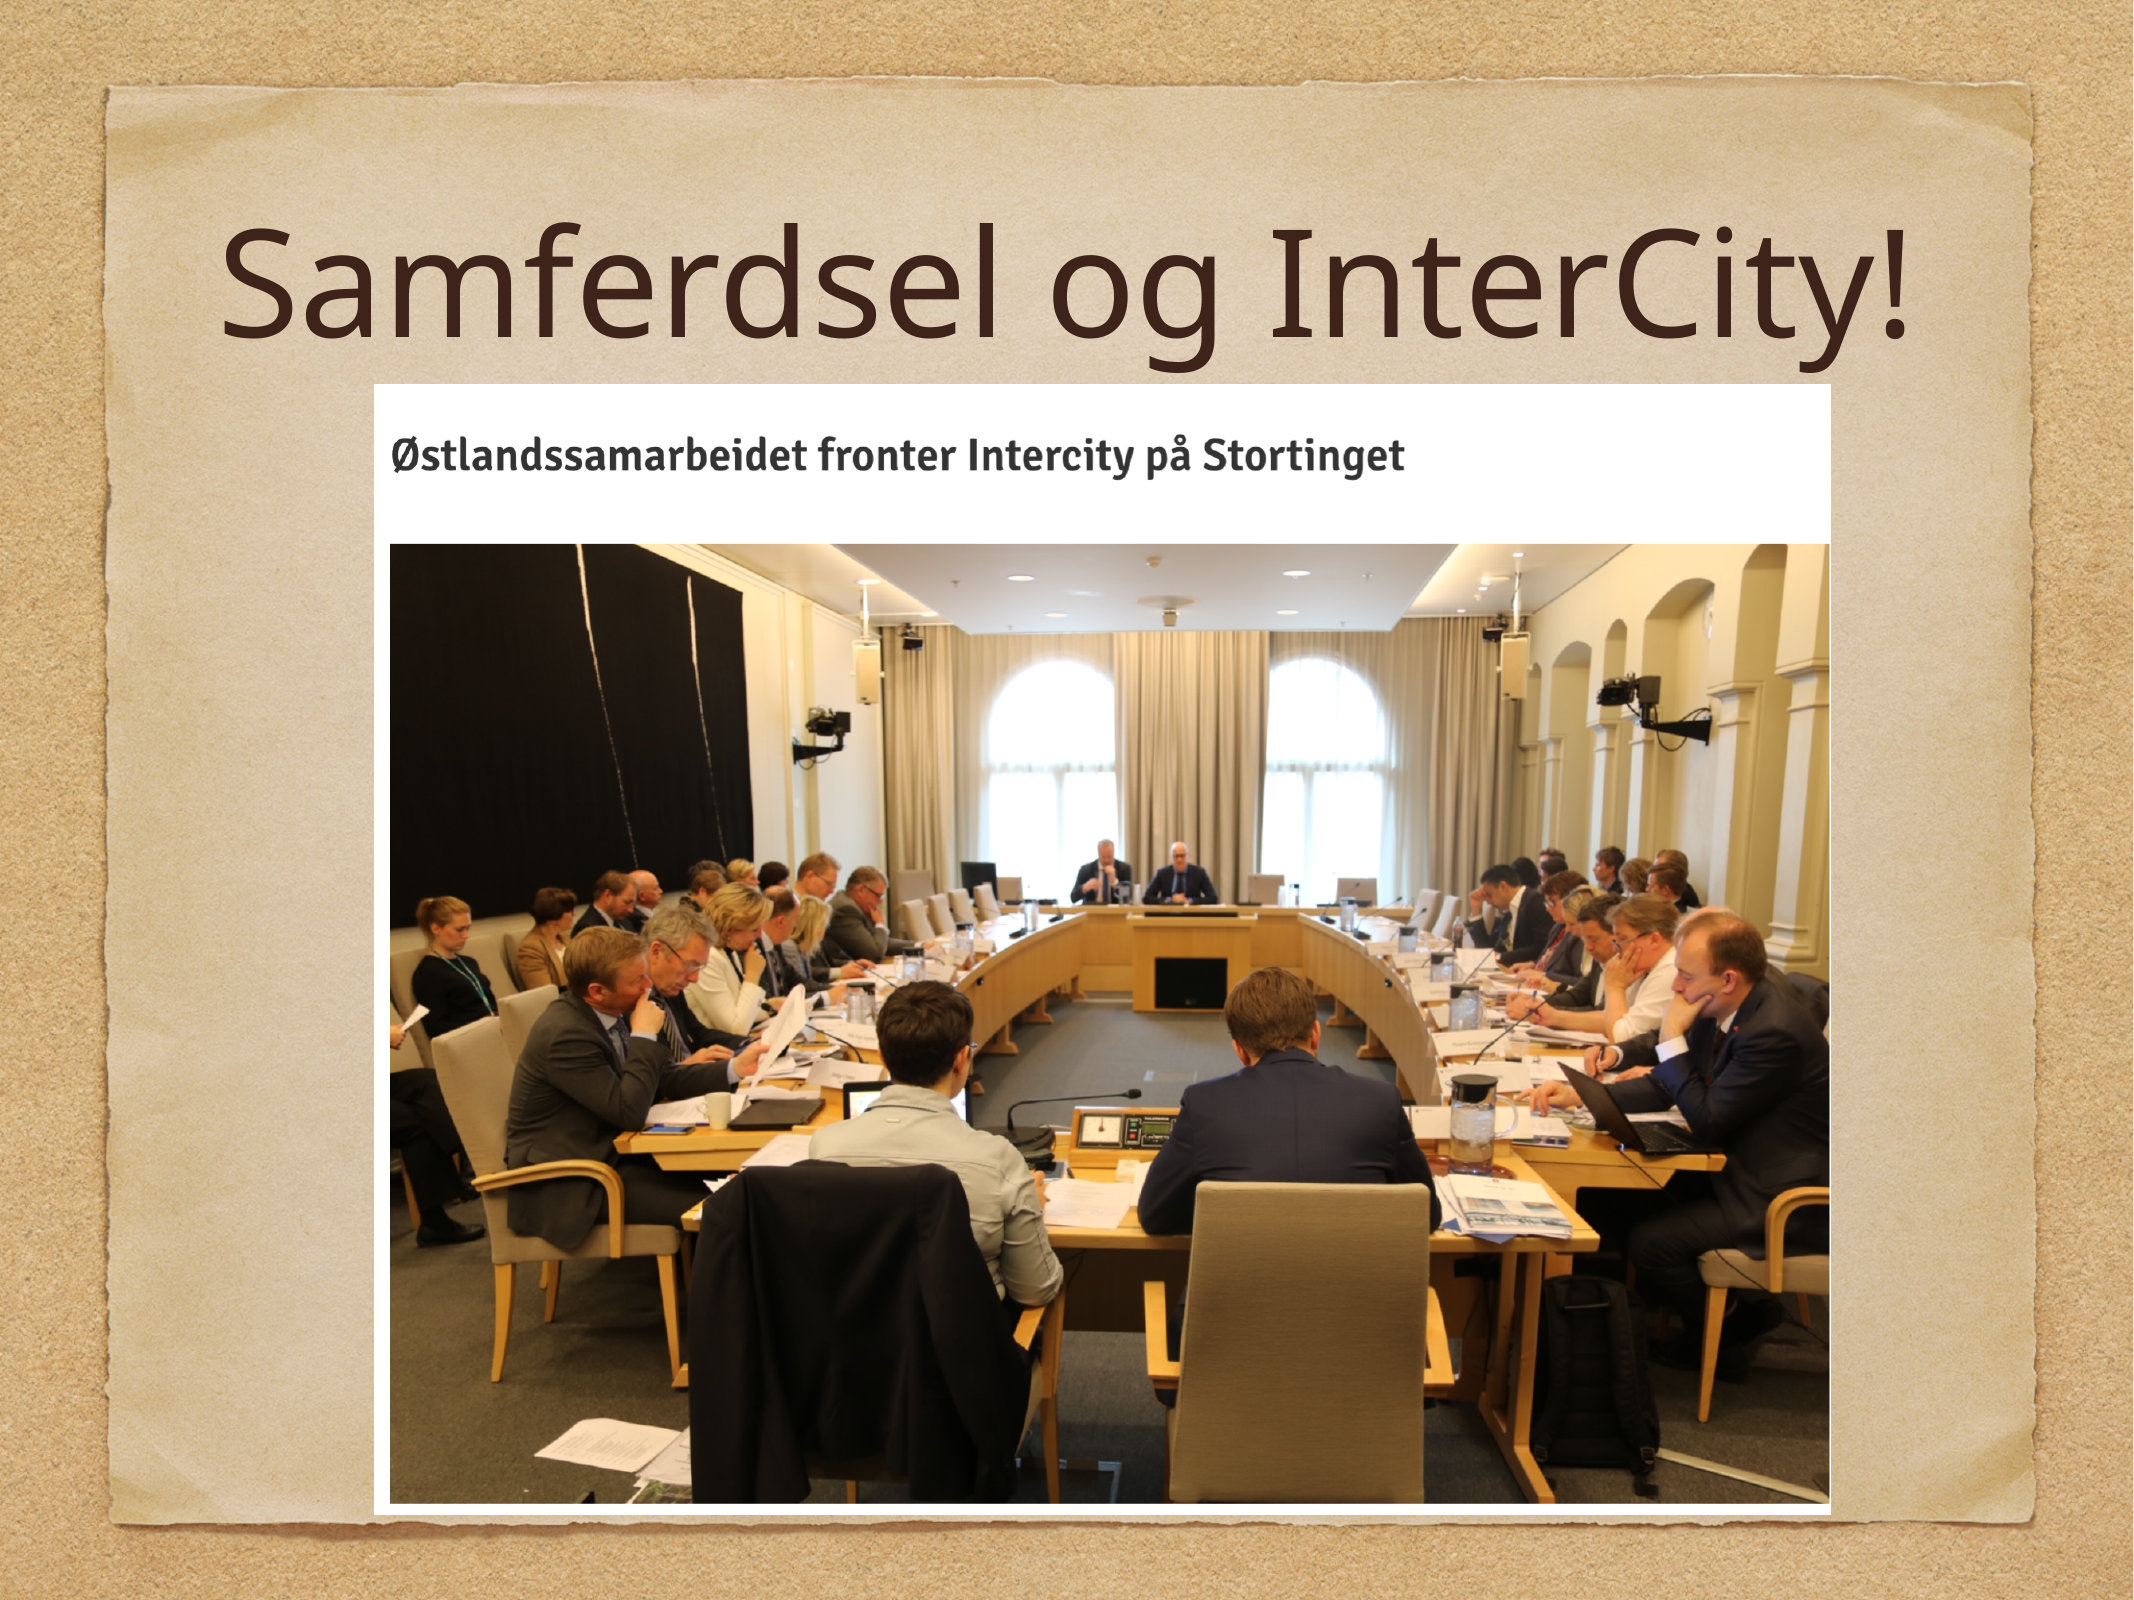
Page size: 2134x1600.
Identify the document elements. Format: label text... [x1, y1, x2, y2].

title Samferdsel og InterCity! [207, 103, 1926, 451]
picture [0, 0, 2134, 1600]
